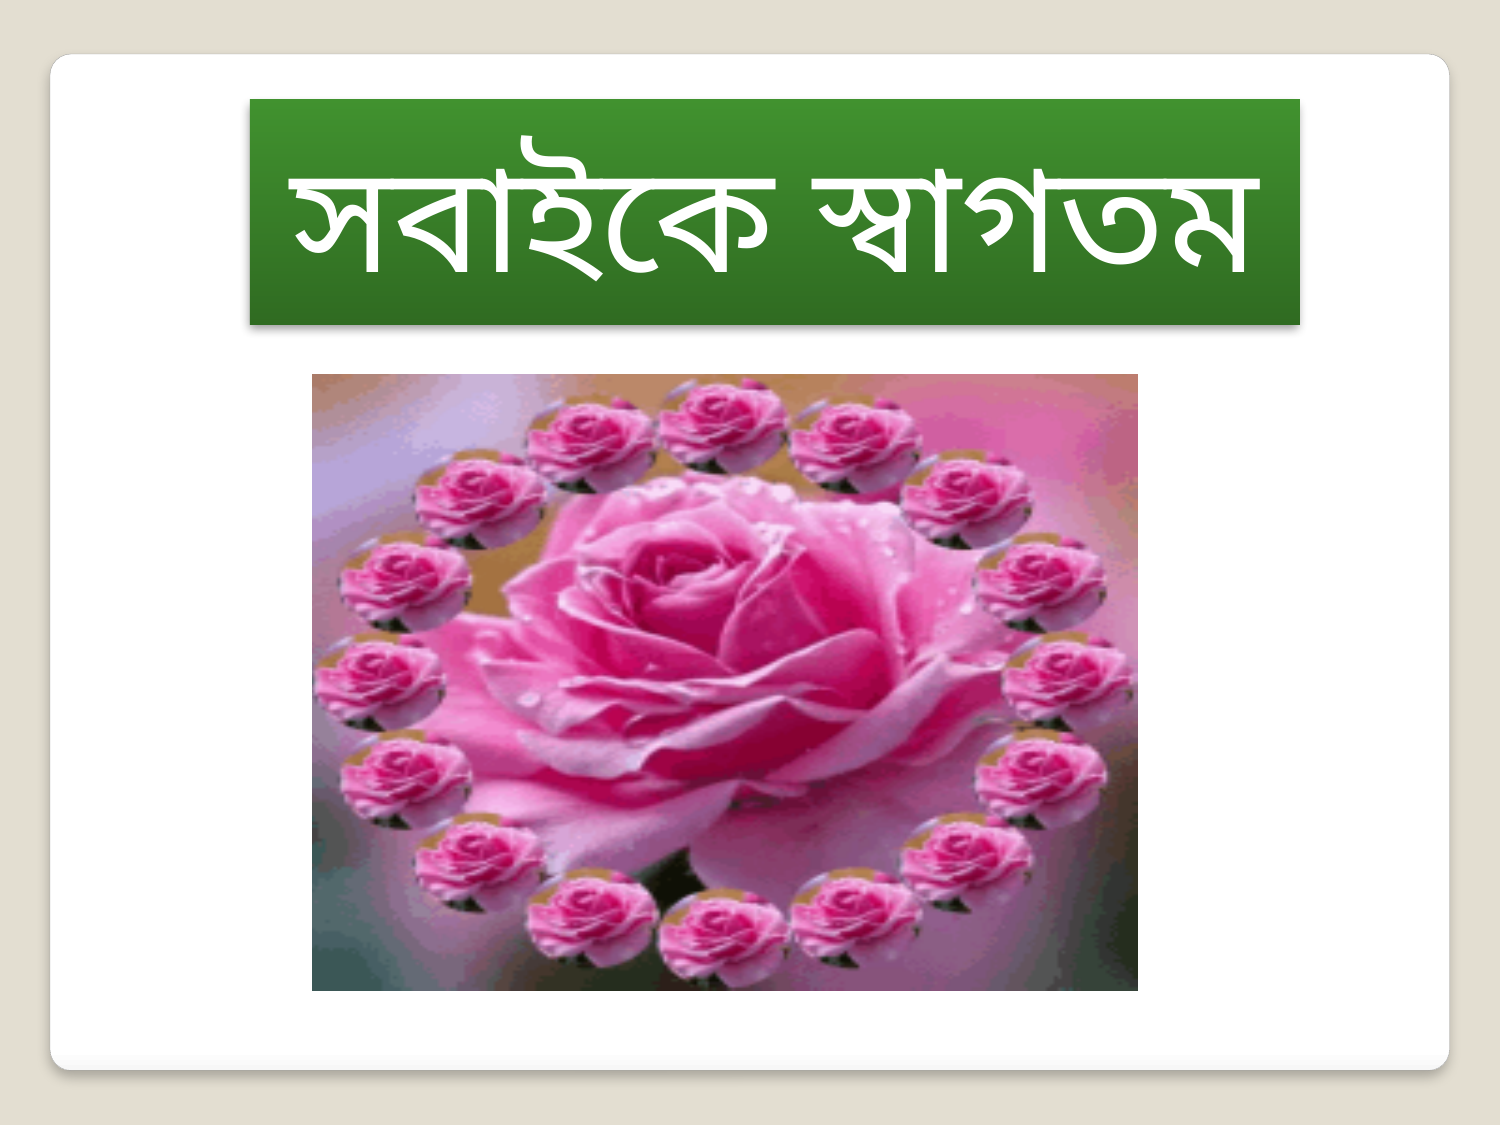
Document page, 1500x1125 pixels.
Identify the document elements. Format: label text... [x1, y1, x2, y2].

text_box সবাইকে স্বাগতম [249, 99, 1300, 325]
picture [312, 374, 1138, 991]
